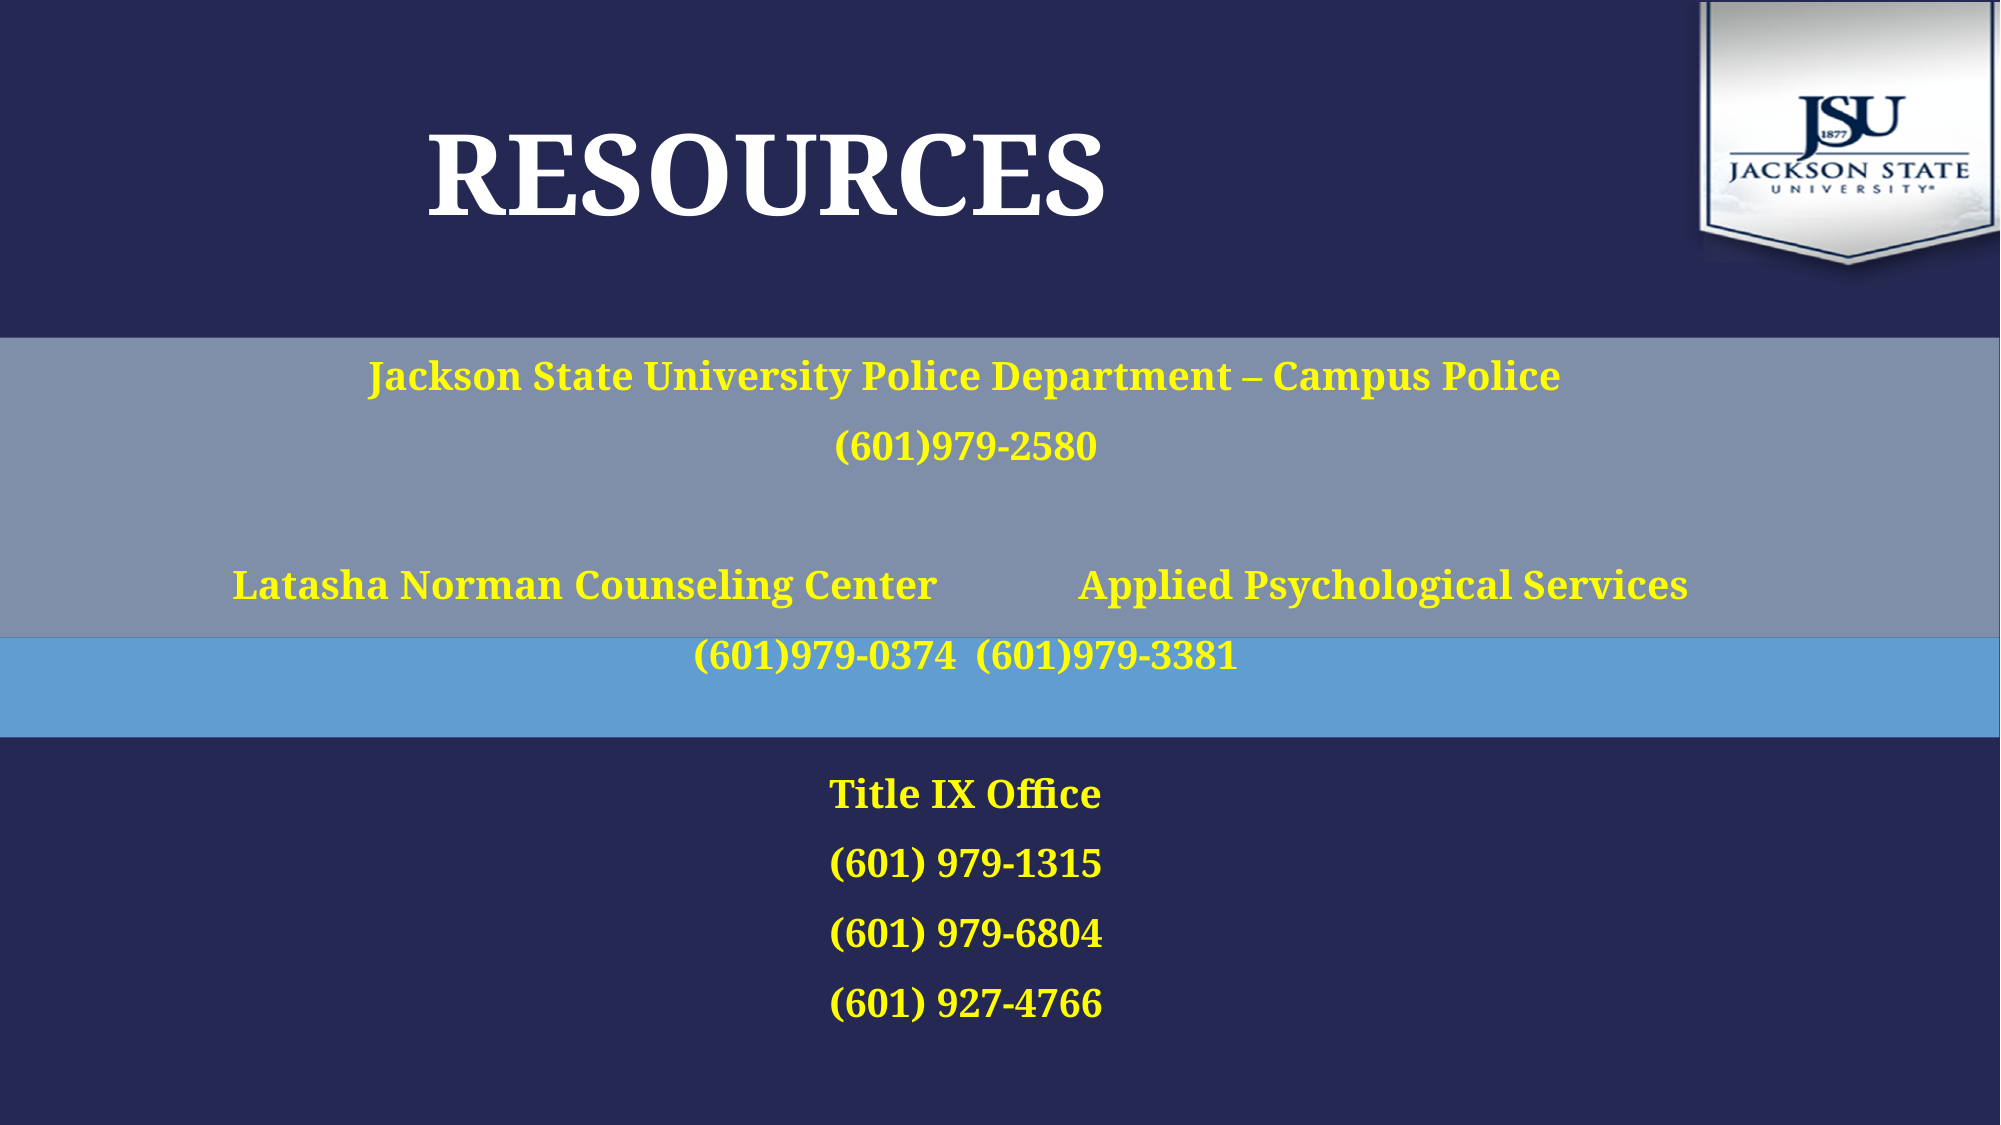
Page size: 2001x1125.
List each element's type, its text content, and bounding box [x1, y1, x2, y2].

subtitle Jackson State University Police Department – Campus Police (601)979-2580 Latasha Norman Counseling Center Applied Psychological Services (601)979-0374 (601)979-3381 Title IX Office (601) 979-1315 (601) 979-6804 (601) 927-4766 [112, 347, 1820, 1036]
title resources [112, 112, 1425, 253]
picture [1683, 1, 2001, 285]
